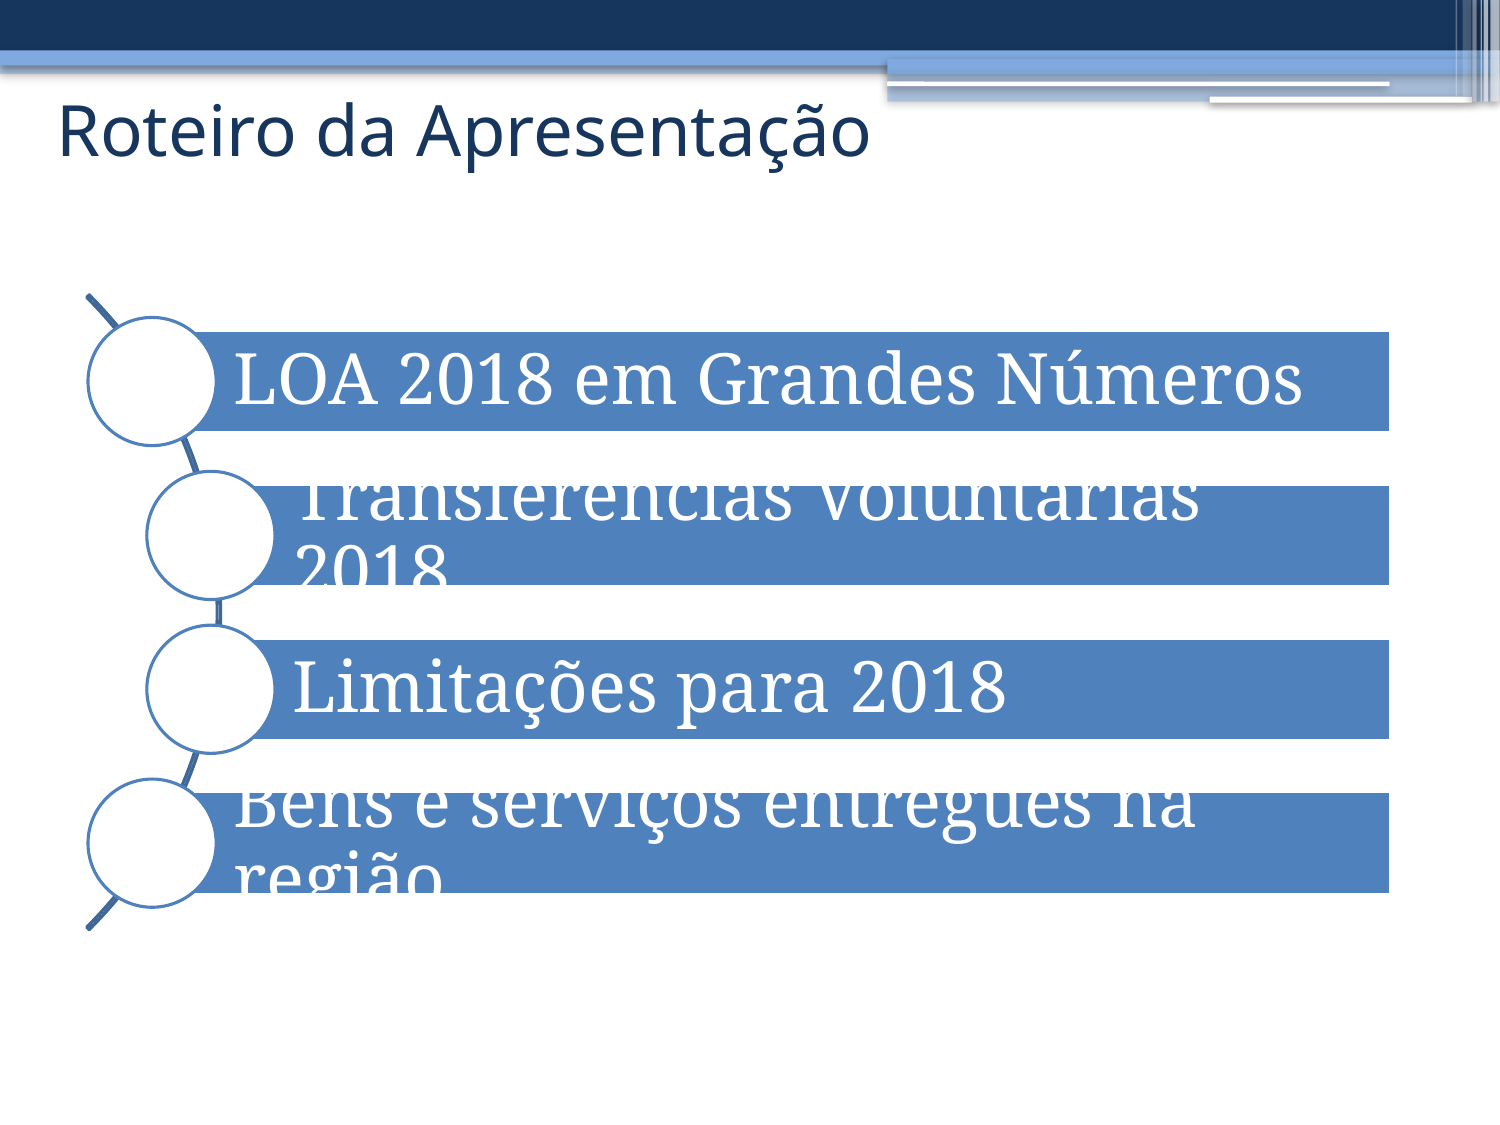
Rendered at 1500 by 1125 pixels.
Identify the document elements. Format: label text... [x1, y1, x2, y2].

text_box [76, 278, 1400, 946]
title Roteiro da Apresentação [41, 78, 1435, 179]
